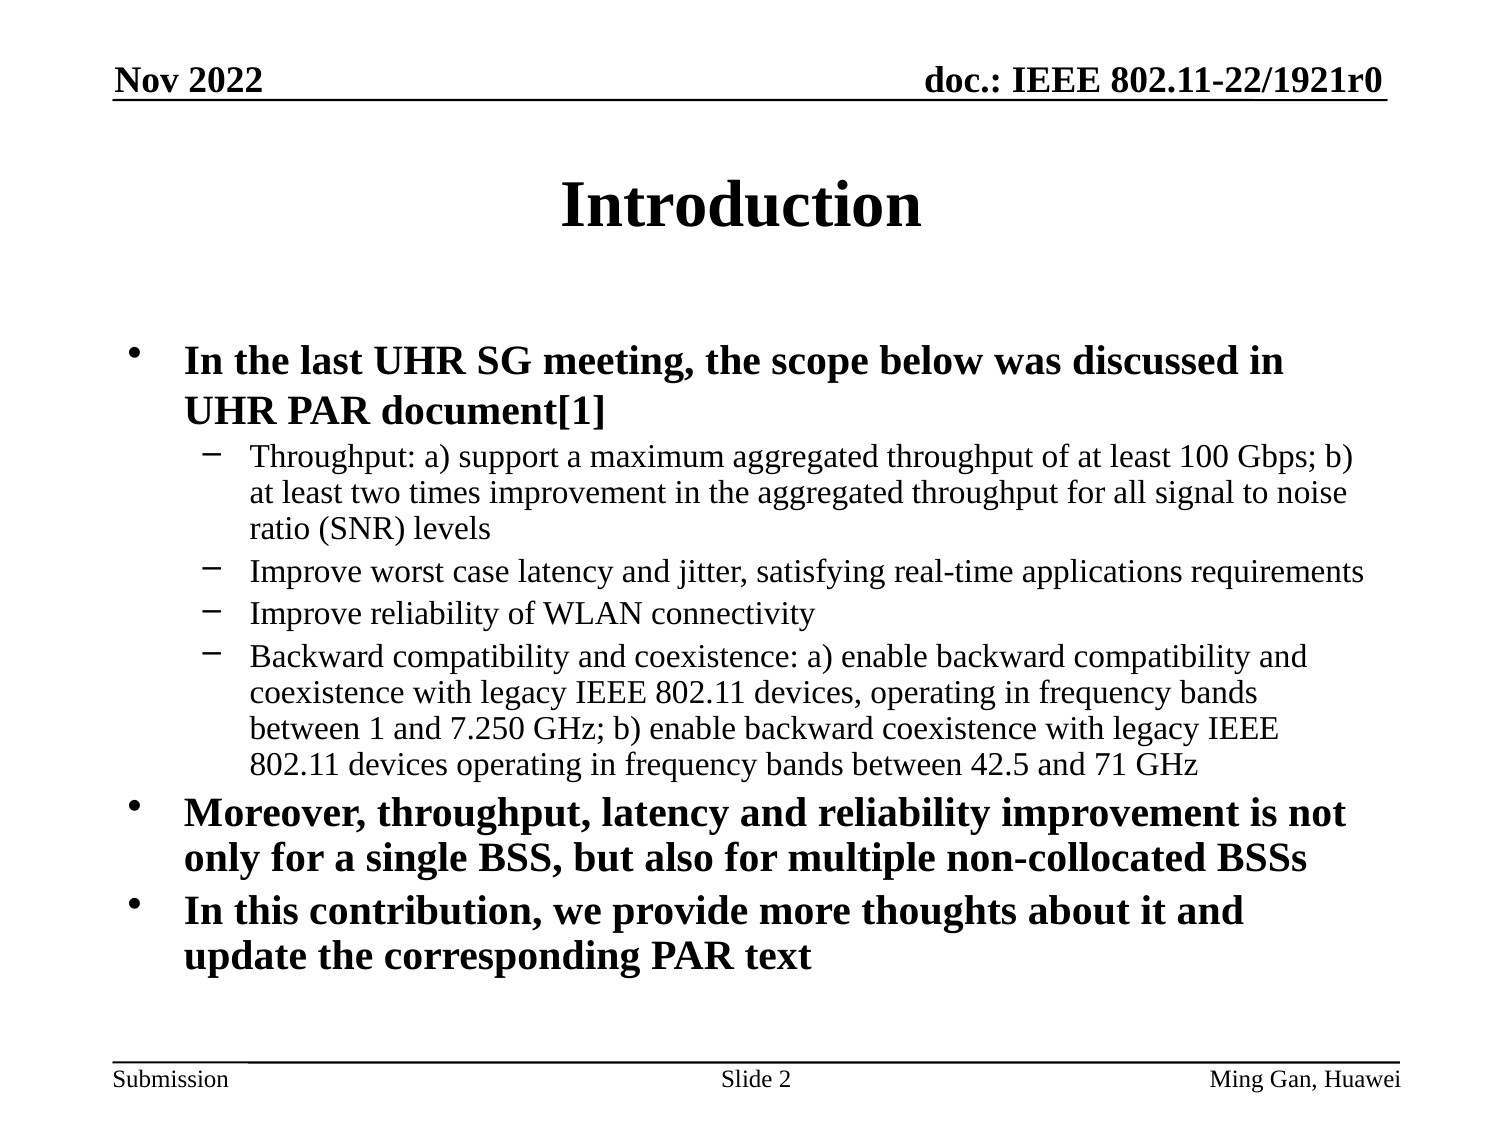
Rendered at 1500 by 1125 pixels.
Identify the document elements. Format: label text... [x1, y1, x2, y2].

list In the last UHR SG meeting, the scope below was discussed in UHR PAR document[1] Throughput: a) support a maximum aggregated throughput of at least 100 Gbps; b) at least two times improvement in the aggregated throughput for all signal to noise ratio (SNR) levels Improve worst case latency and jitter, satisfying real-time applications requirements Improve reliability of WLAN connectivity Backward compatibility and coexistence: a) enable backward compatibility and coexistence with legacy IEEE 802.11 devices, operating in frequency bands between 1 and 7.250 GHz; b) enable backward coexistence with legacy IEEE 802.11 devices operating in frequency bands between 42.5 and 71 GHz Moreover, throughput, latency and reliability improvement is not only for a single BSS, but also for multiple non-collocated BSSs In this contribution, we provide more thoughts about it and update the corresponding PAR text [112, 324, 1388, 1001]
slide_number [114, 54, 265, 101]
slide_number Slide 2 [712, 1061, 800, 1093]
title Introduction [112, 112, 1388, 288]
footer Ming Gan, Huawei [1206, 1061, 1402, 1093]
